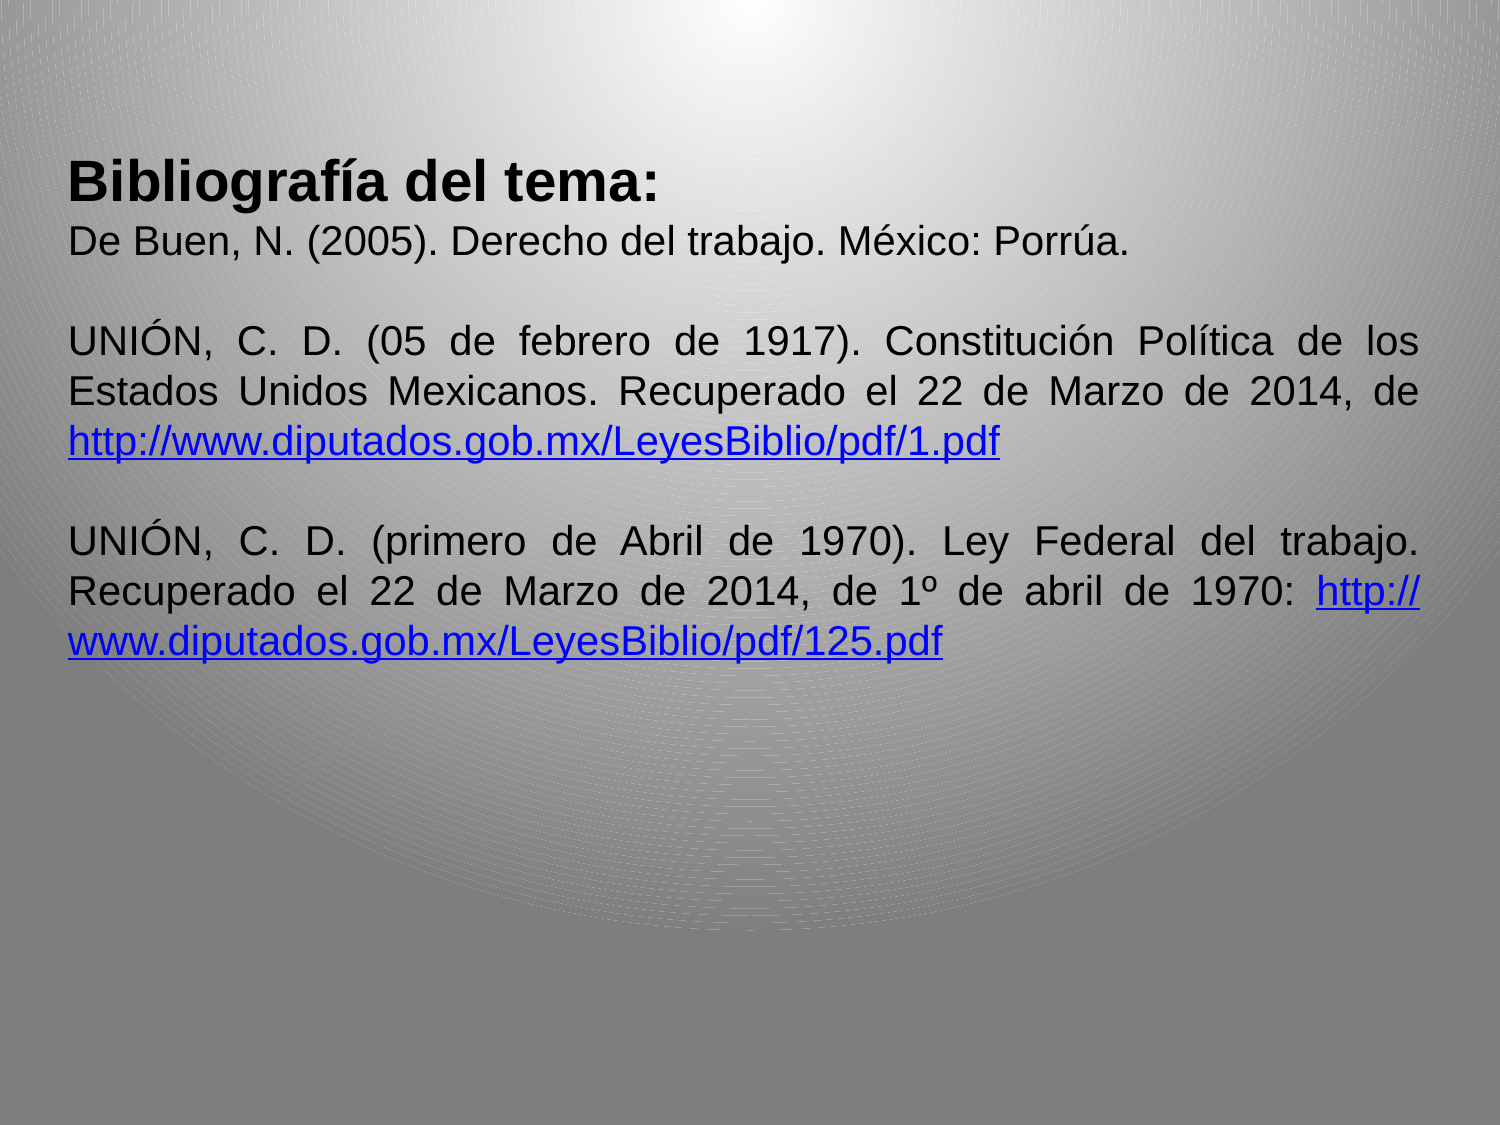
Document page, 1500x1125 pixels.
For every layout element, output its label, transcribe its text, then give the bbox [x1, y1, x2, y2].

text_box Bibliografía del tema: De Buen, N. (2005). Derecho del trabajo. México: Porrúa. UNIÓN, C. D. (05 de febrero de 1917). Constitución Política de los Estados Unidos Mexicanos. Recuperado el 22 de Marzo de 2014, de http://www.diputados.gob.mx/LeyesBiblio/pdf/1.pdf UNIÓN, C. D. (primero de Abril de 1970). Ley Federal del trabajo. Recuperado el 22 de Marzo de 2014, de 1º de abril de 1970: http://www.diputados.gob.mx/LeyesBiblio/pdf/125.pdf [53, 136, 1436, 791]
